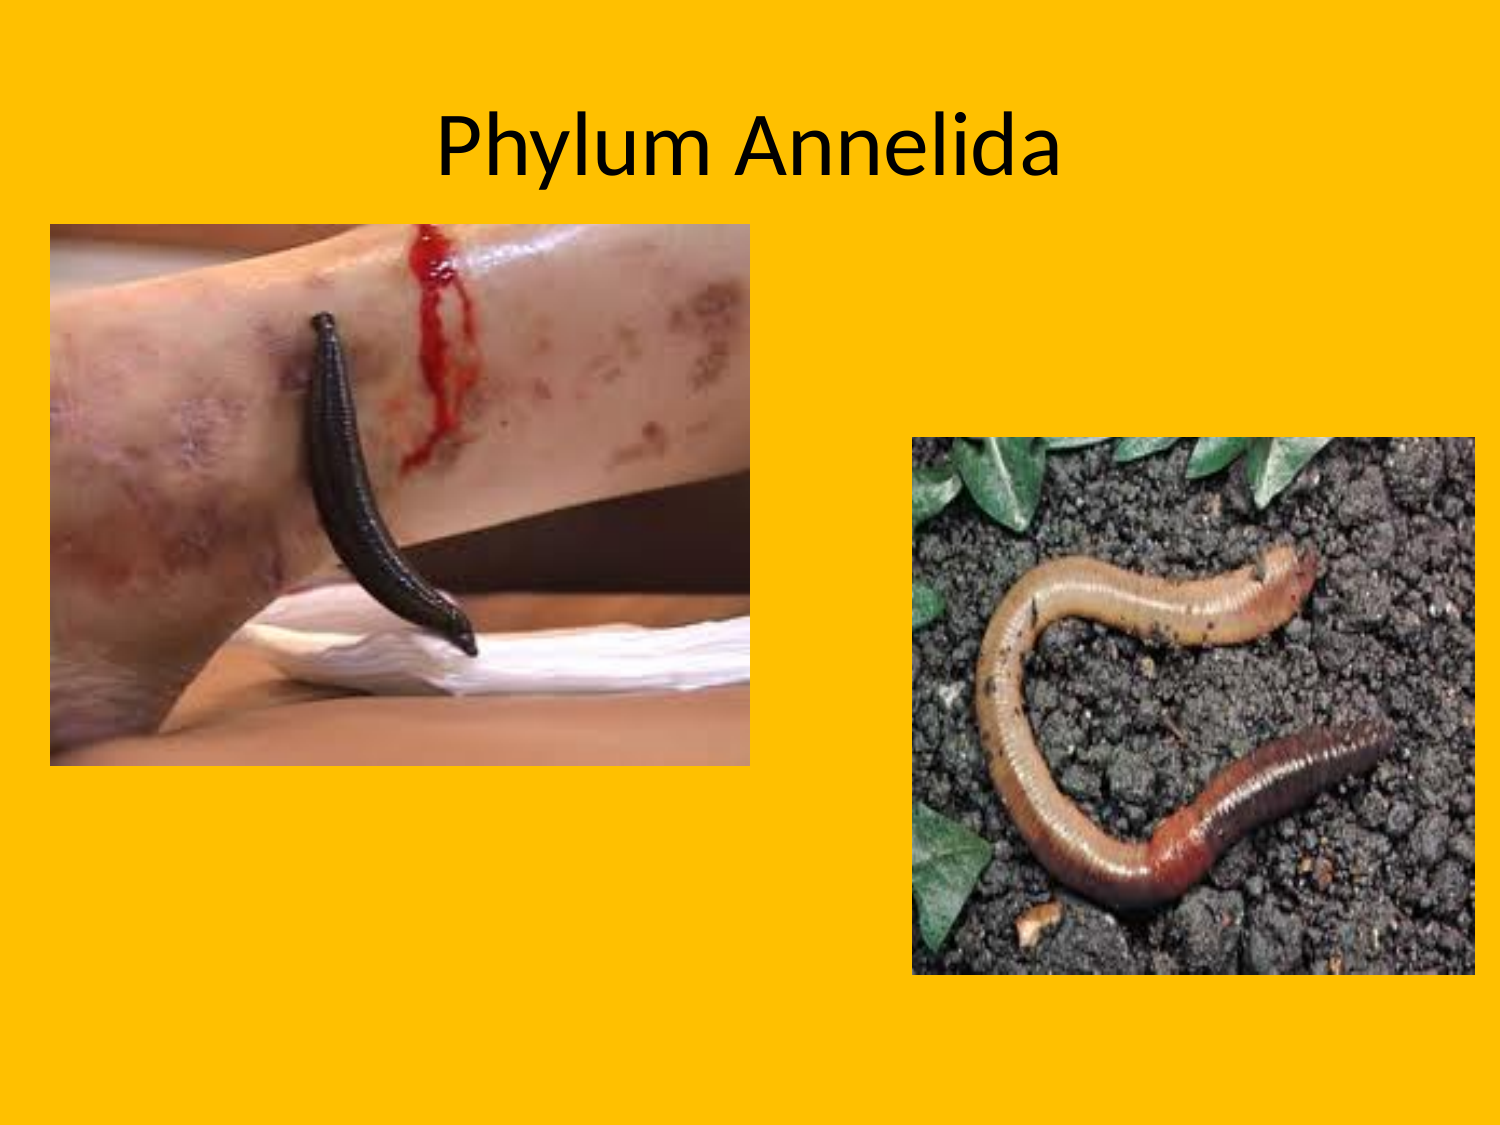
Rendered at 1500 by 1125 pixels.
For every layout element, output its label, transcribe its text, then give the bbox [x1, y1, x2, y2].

picture [49, 224, 751, 766]
picture [912, 437, 1476, 976]
title Phylum Annelida [75, 45, 1425, 233]
